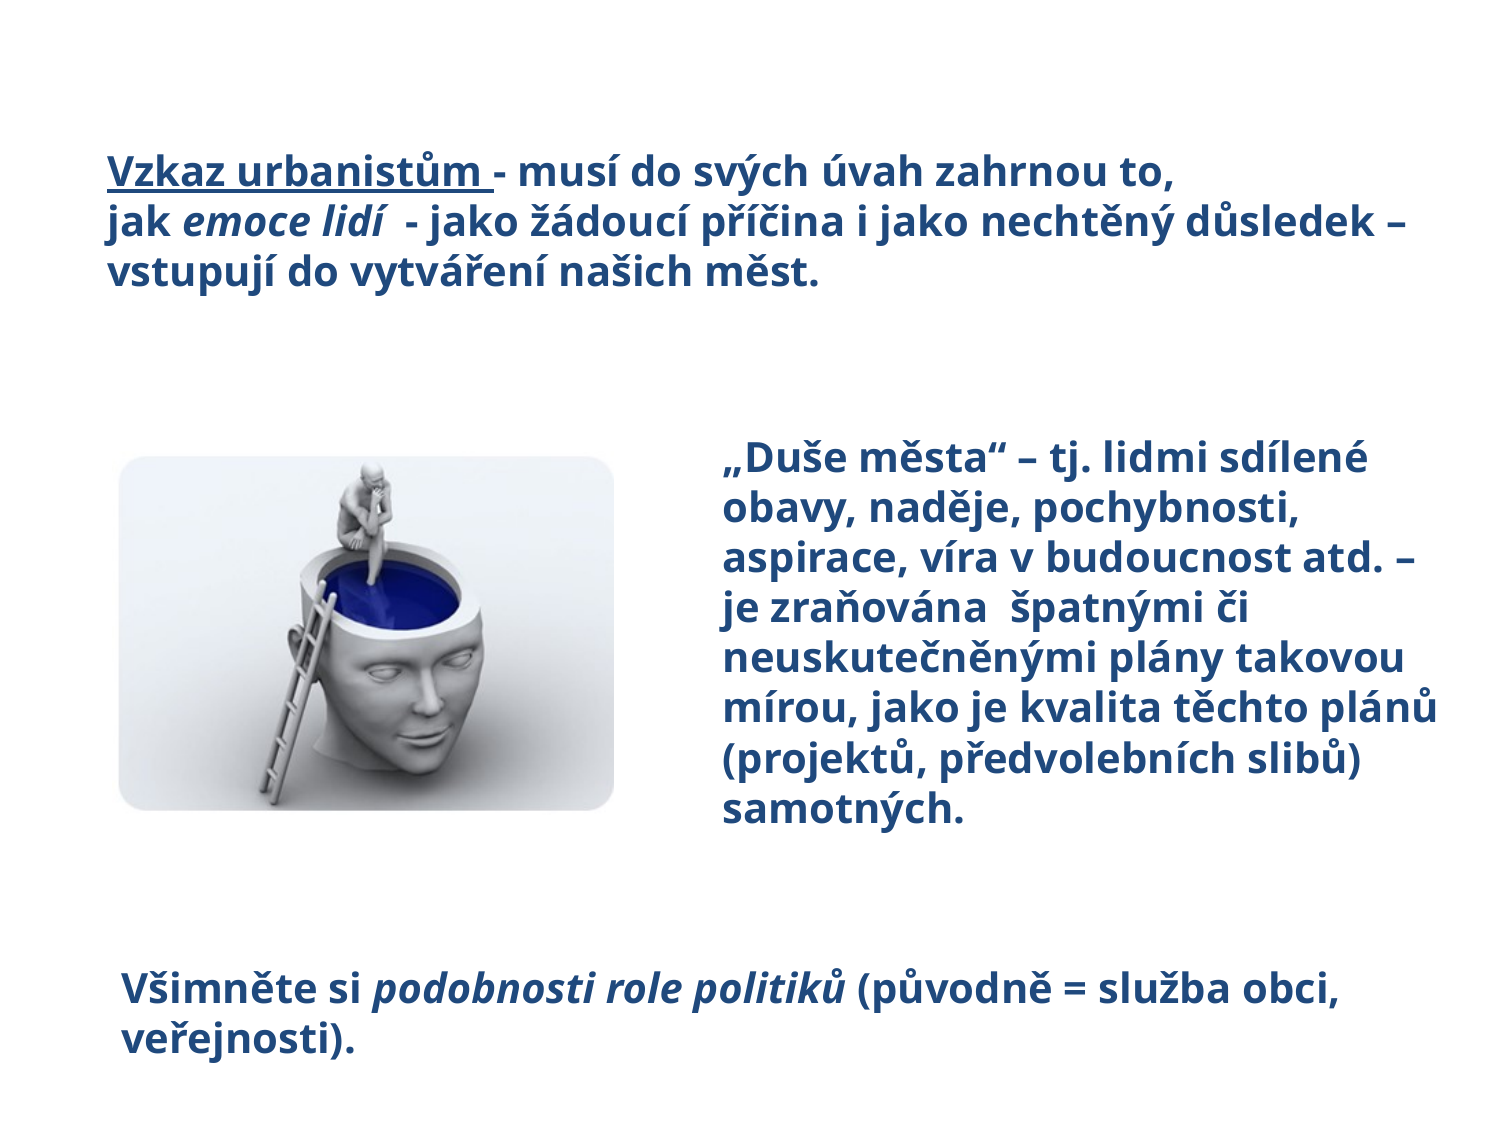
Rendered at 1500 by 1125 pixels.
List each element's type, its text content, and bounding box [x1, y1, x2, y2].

text_box Všimněte si podobnosti role politiků (původně = služba obci, veřejnosti). [106, 954, 1460, 1070]
text_box Vzkaz urbanistům - musí do svých úvah zahrnou to, jak emoce lidí - jako žádoucí příčina i jako nechtěný důsledek – vstupují do vytváření našich měst. [92, 137, 1460, 403]
picture [111, 451, 614, 816]
text_box „Duše města“ – tj. lidmi sdílené obavy, naděje, pochybnosti, aspirace, víra v budoucnost atd. – je zraňována špatnými či neuskutečněnými plány takovou mírou, jako je kvalita těchto plánů (projektů, předvolebních slibů) samotných. [707, 423, 1458, 839]
